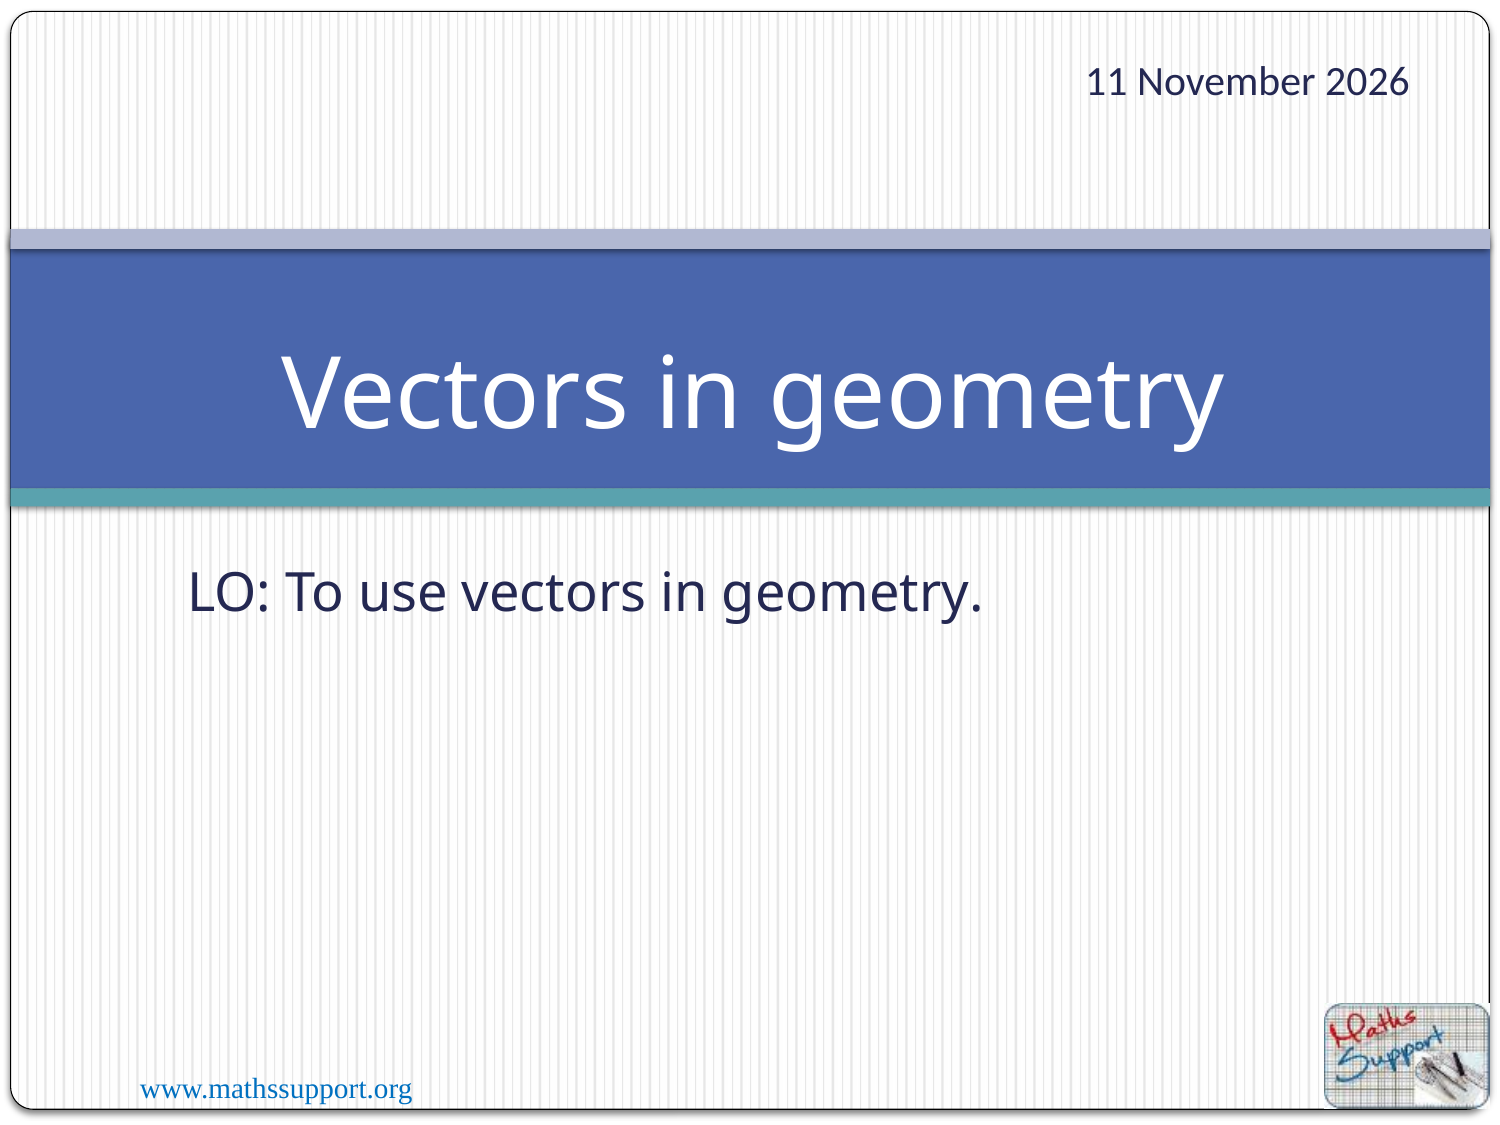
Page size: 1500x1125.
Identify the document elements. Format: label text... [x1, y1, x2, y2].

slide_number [1018, 39, 1425, 118]
text_box [135, 1074, 418, 1109]
text_box [1321, 1007, 1485, 1109]
text_box Vectors in geometry [39, 272, 1468, 514]
picture [1324, 1003, 1490, 1109]
text_box LO: To use vectors in geometry. [172, 549, 1362, 813]
